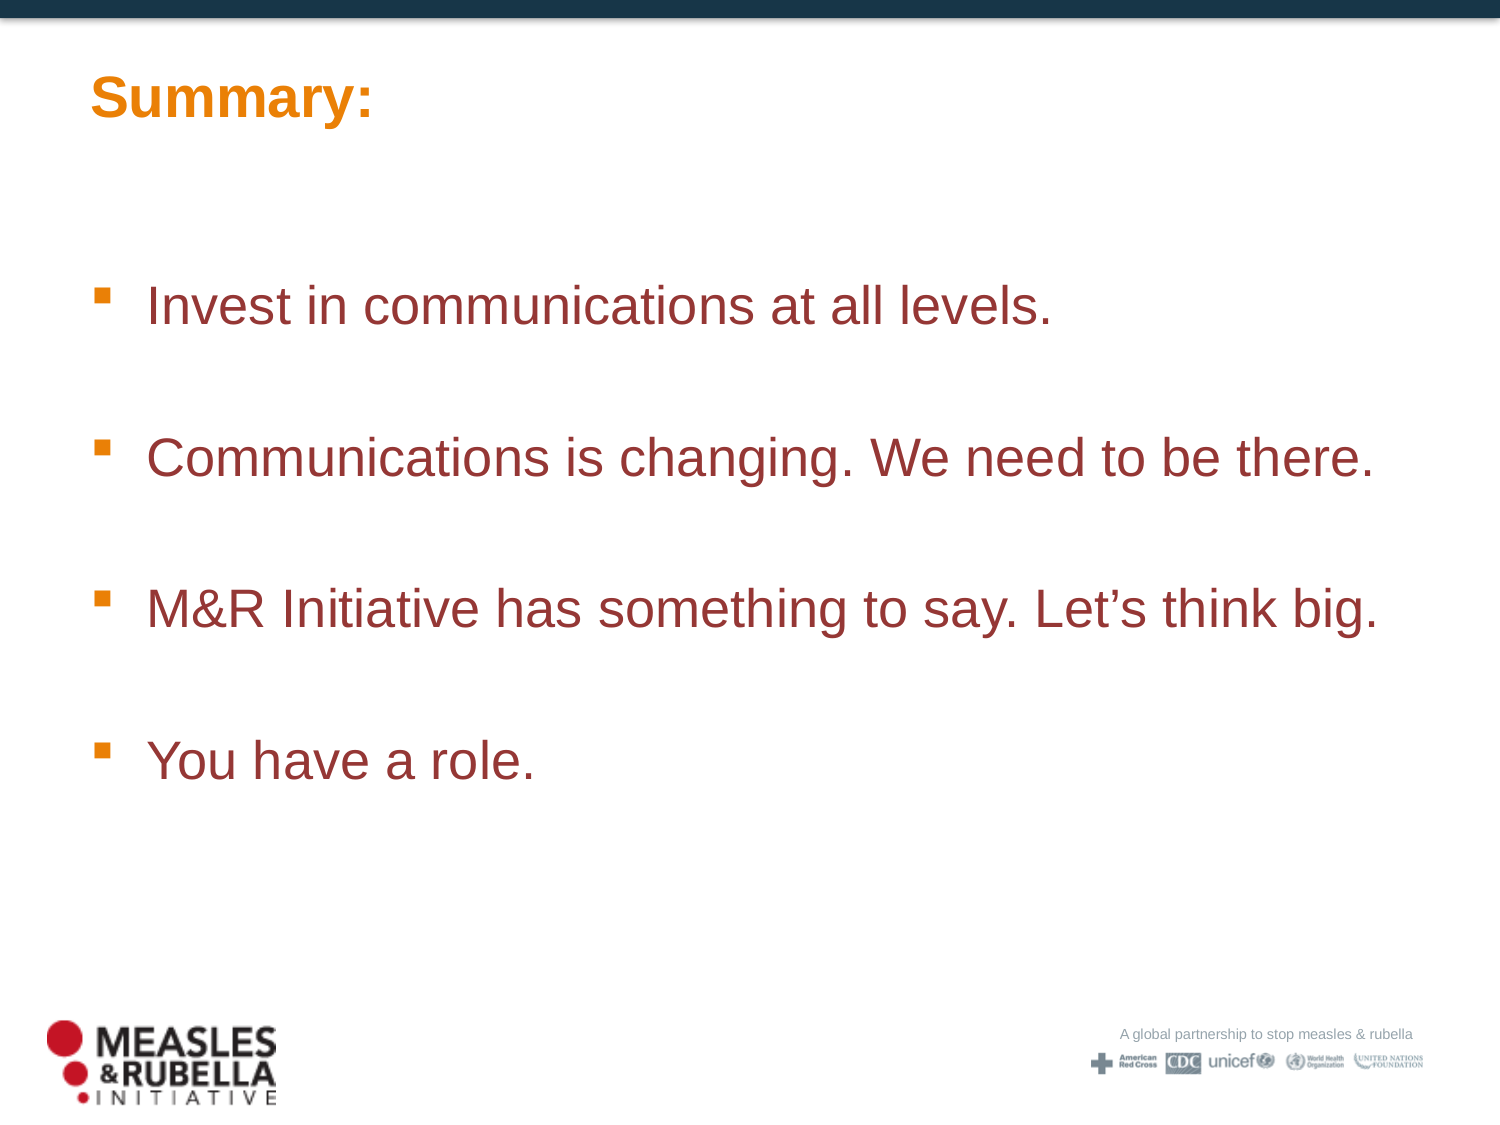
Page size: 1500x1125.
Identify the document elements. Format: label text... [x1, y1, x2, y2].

picture [1091, 1051, 1425, 1075]
picture [47, 1010, 276, 1125]
title Summary: [74, 51, 1172, 236]
list Invest in communications at all levels. Communications is changing. We need to be there. M&R Initiative has something to say. Let’s think big. You have a role. [74, 262, 1426, 1006]
